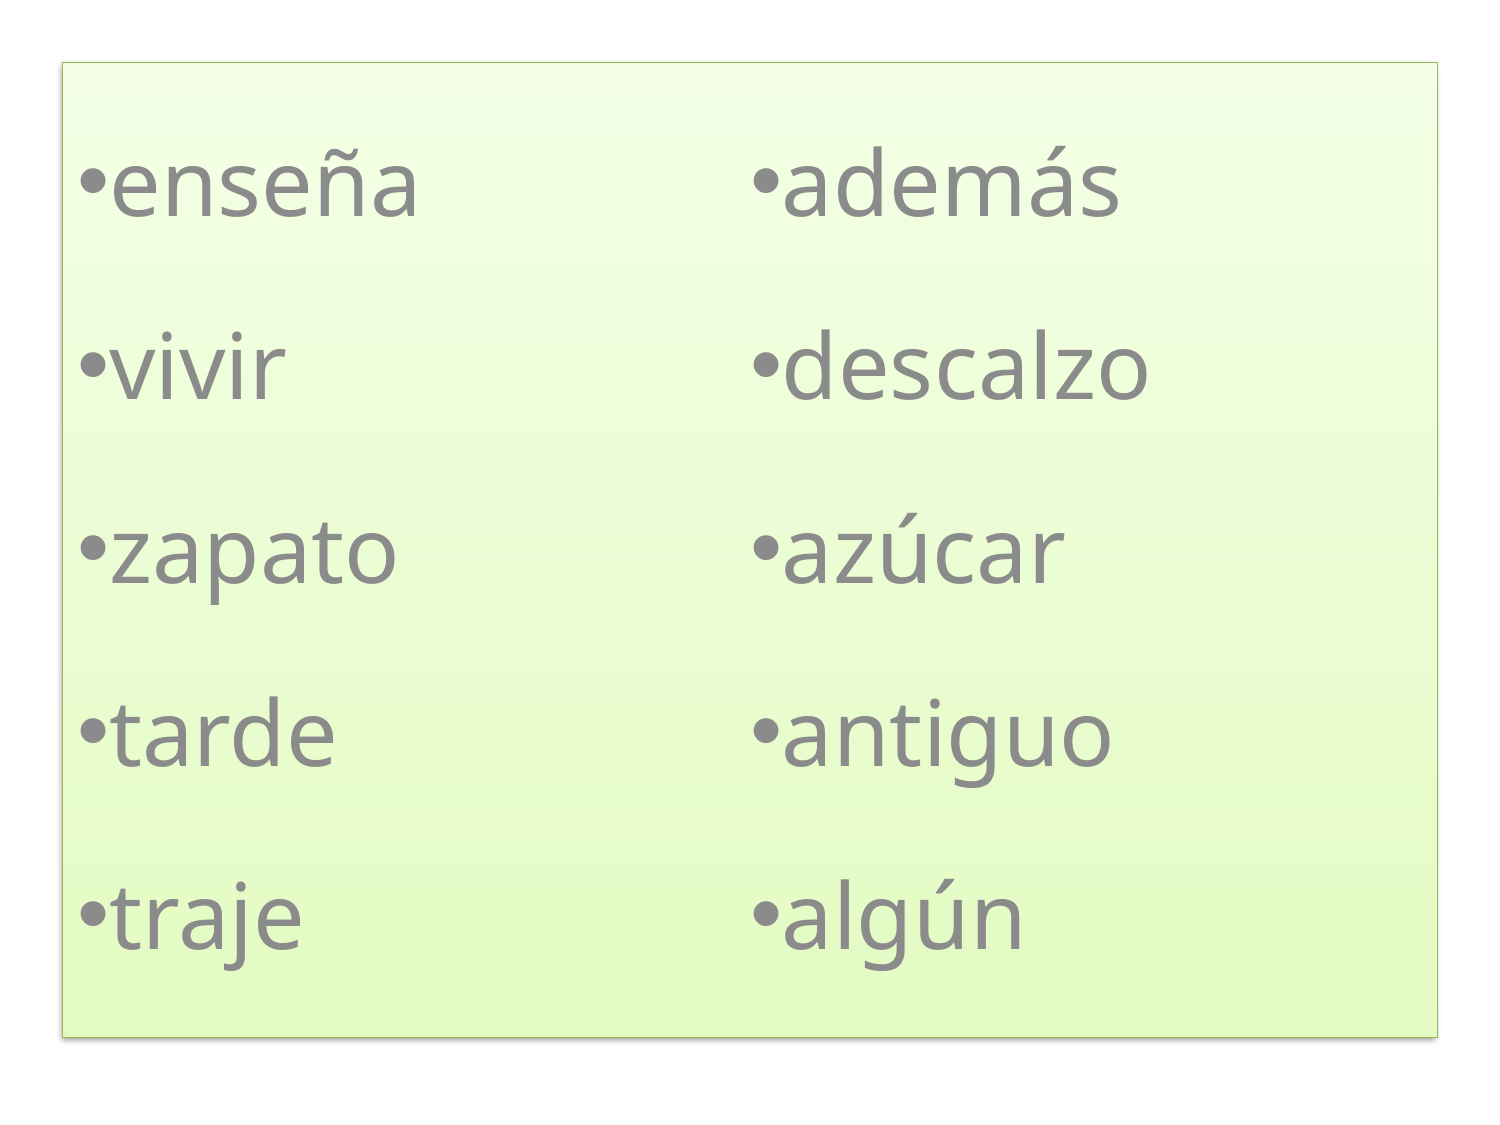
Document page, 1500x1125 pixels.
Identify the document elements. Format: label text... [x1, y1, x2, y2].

subtitle enseña vivir zapato tarde traje además descalzo azúcar antiguo algún [62, 62, 1438, 1038]
